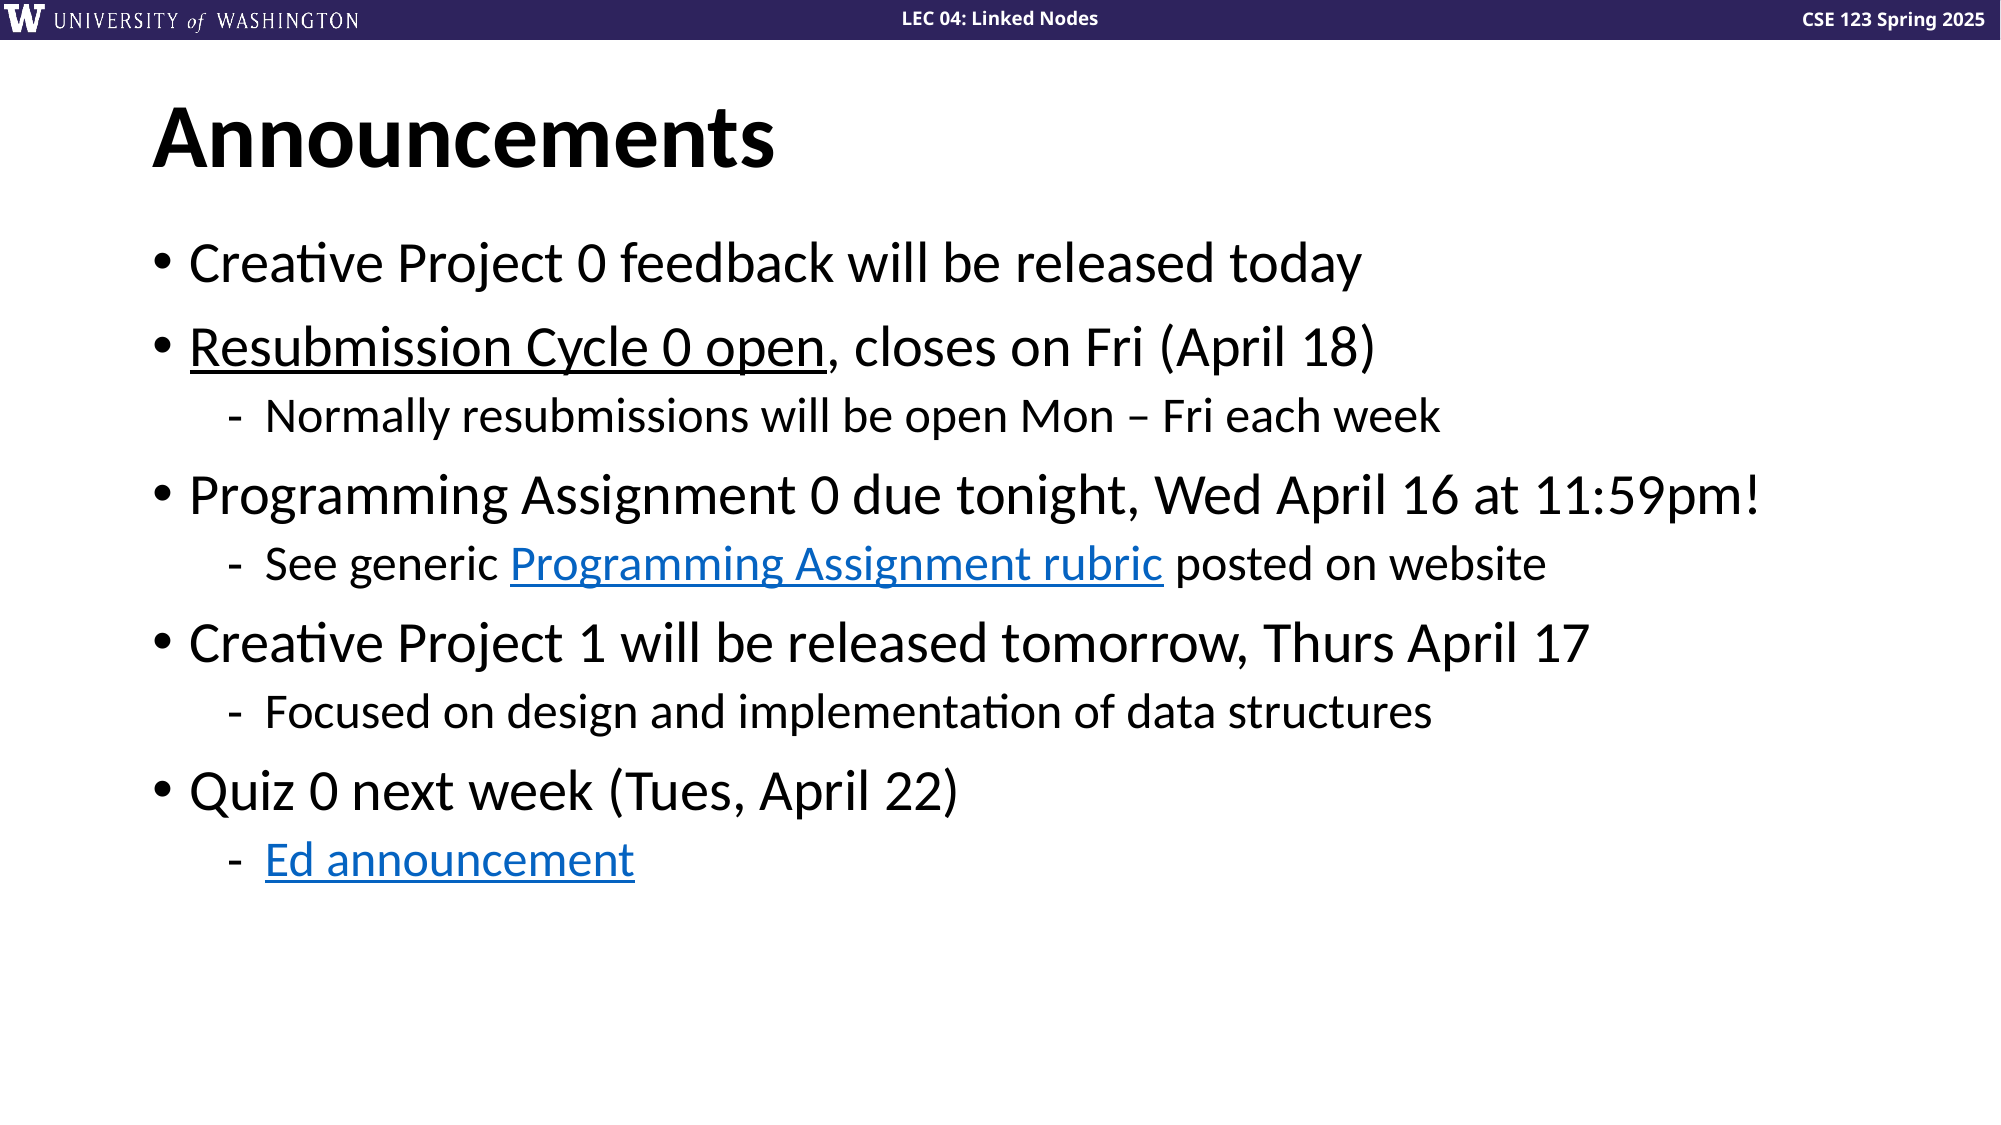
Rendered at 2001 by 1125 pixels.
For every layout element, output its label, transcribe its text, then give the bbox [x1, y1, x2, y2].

picture [4, 4, 358, 33]
title Announcements [137, 74, 1863, 200]
list Creative Project 0 feedback will be released today Resubmission Cycle 0 open, closes on Fri (April 18) Normally resubmissions will be open Mon – Fri each week Programming Assignment 0 due tonight, Wed April 16 at 11:59pm! See generic Programming Assignment rubric posted on website Creative Project 1 will be released tomorrow, Thurs April 17 Focused on design and implementation of data structures Quiz 0 next week (Tues, April 22) Ed announcement [137, 224, 1863, 1014]
